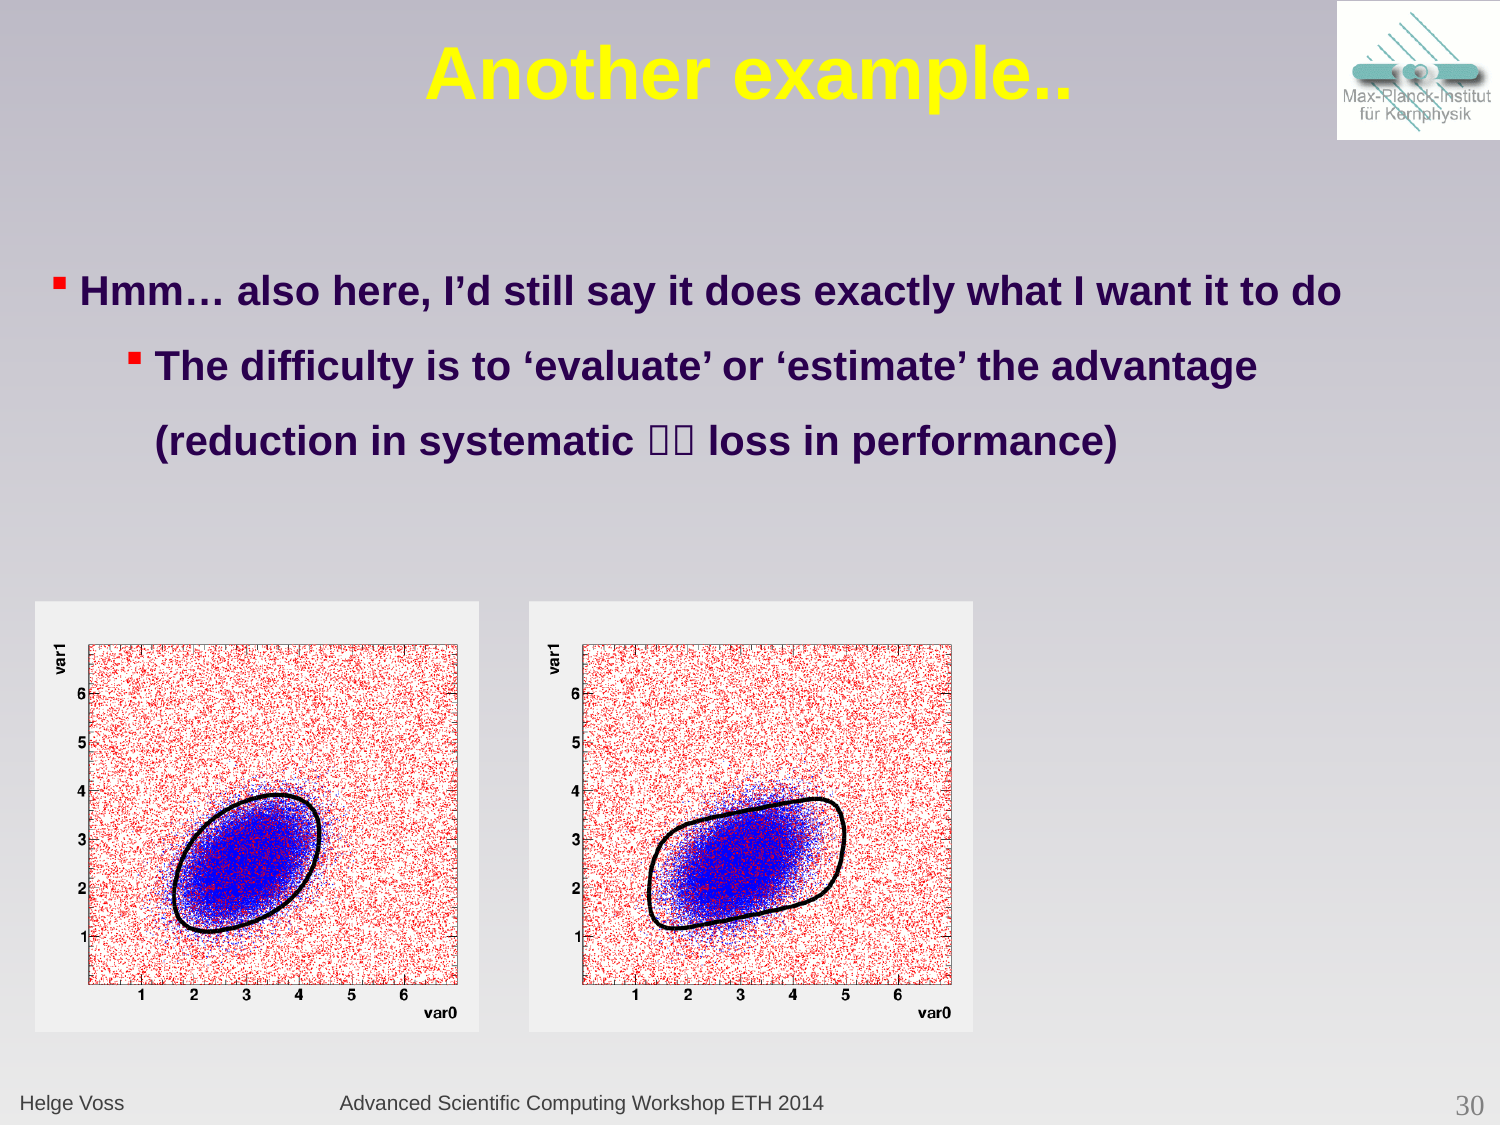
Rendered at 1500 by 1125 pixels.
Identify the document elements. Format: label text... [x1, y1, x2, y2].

slide_number Helge Voss [4, 1082, 183, 1125]
title Another example.. [143, 1, 1356, 138]
text_box Hmm… also here, I’d still say it does exactly what I want it to do The difficulty is to ‘evaluate’ or ‘estimate’ the advantage (reduction in systematic  loss in performance) [35, 231, 1456, 472]
picture [1337, 1, 1500, 140]
slide_number 30 [1399, 1082, 1500, 1125]
footer Advanced Scientific Computing Workshop ETH 2014 [324, 1082, 1399, 1125]
picture [529, 601, 974, 1032]
picture [35, 601, 479, 1032]
